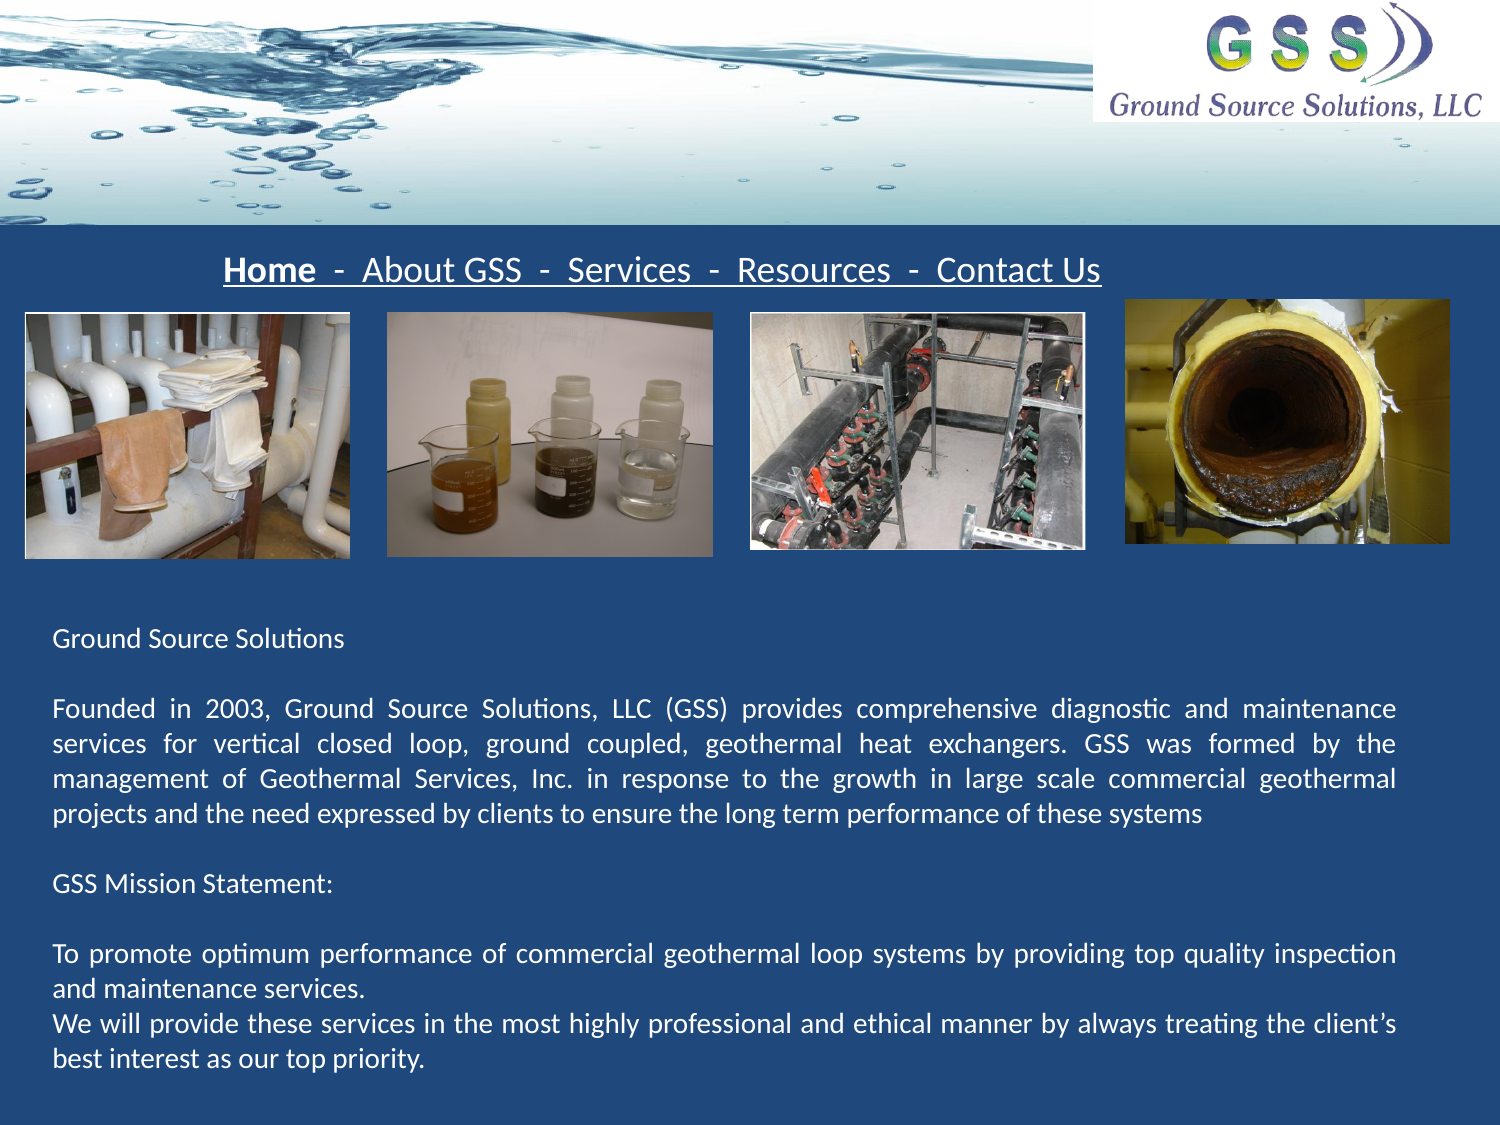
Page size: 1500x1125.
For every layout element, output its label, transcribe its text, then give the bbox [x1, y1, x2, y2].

picture [24, 312, 351, 559]
picture [387, 312, 713, 557]
picture [0, 0, 1500, 226]
picture [749, 312, 1086, 551]
text_box Home - About GSS - Services - Resources - Contact Us [200, 237, 1213, 298]
text_box Ground Source Solutions Founded in 2003, Ground Source Solutions, LLC (GSS) provides comprehensive diagnostic and maintenance services for vertical closed loop, ground coupled, geothermal heat exchangers. GSS was formed by the management of Geothermal Services, Inc. in response to the growth in large scale commercial geothermal projects and the need expressed by clients to ensure the long term performance of these systems GSS Mission Statement: To promote optimum performance of commercial geothermal loop systems by providing top quality inspection and maintenance services. We will provide these services in the most highly professional and ethical manner by always treating the client’s best interest as our top priority. [37, 612, 1413, 1082]
picture [1124, 299, 1451, 544]
